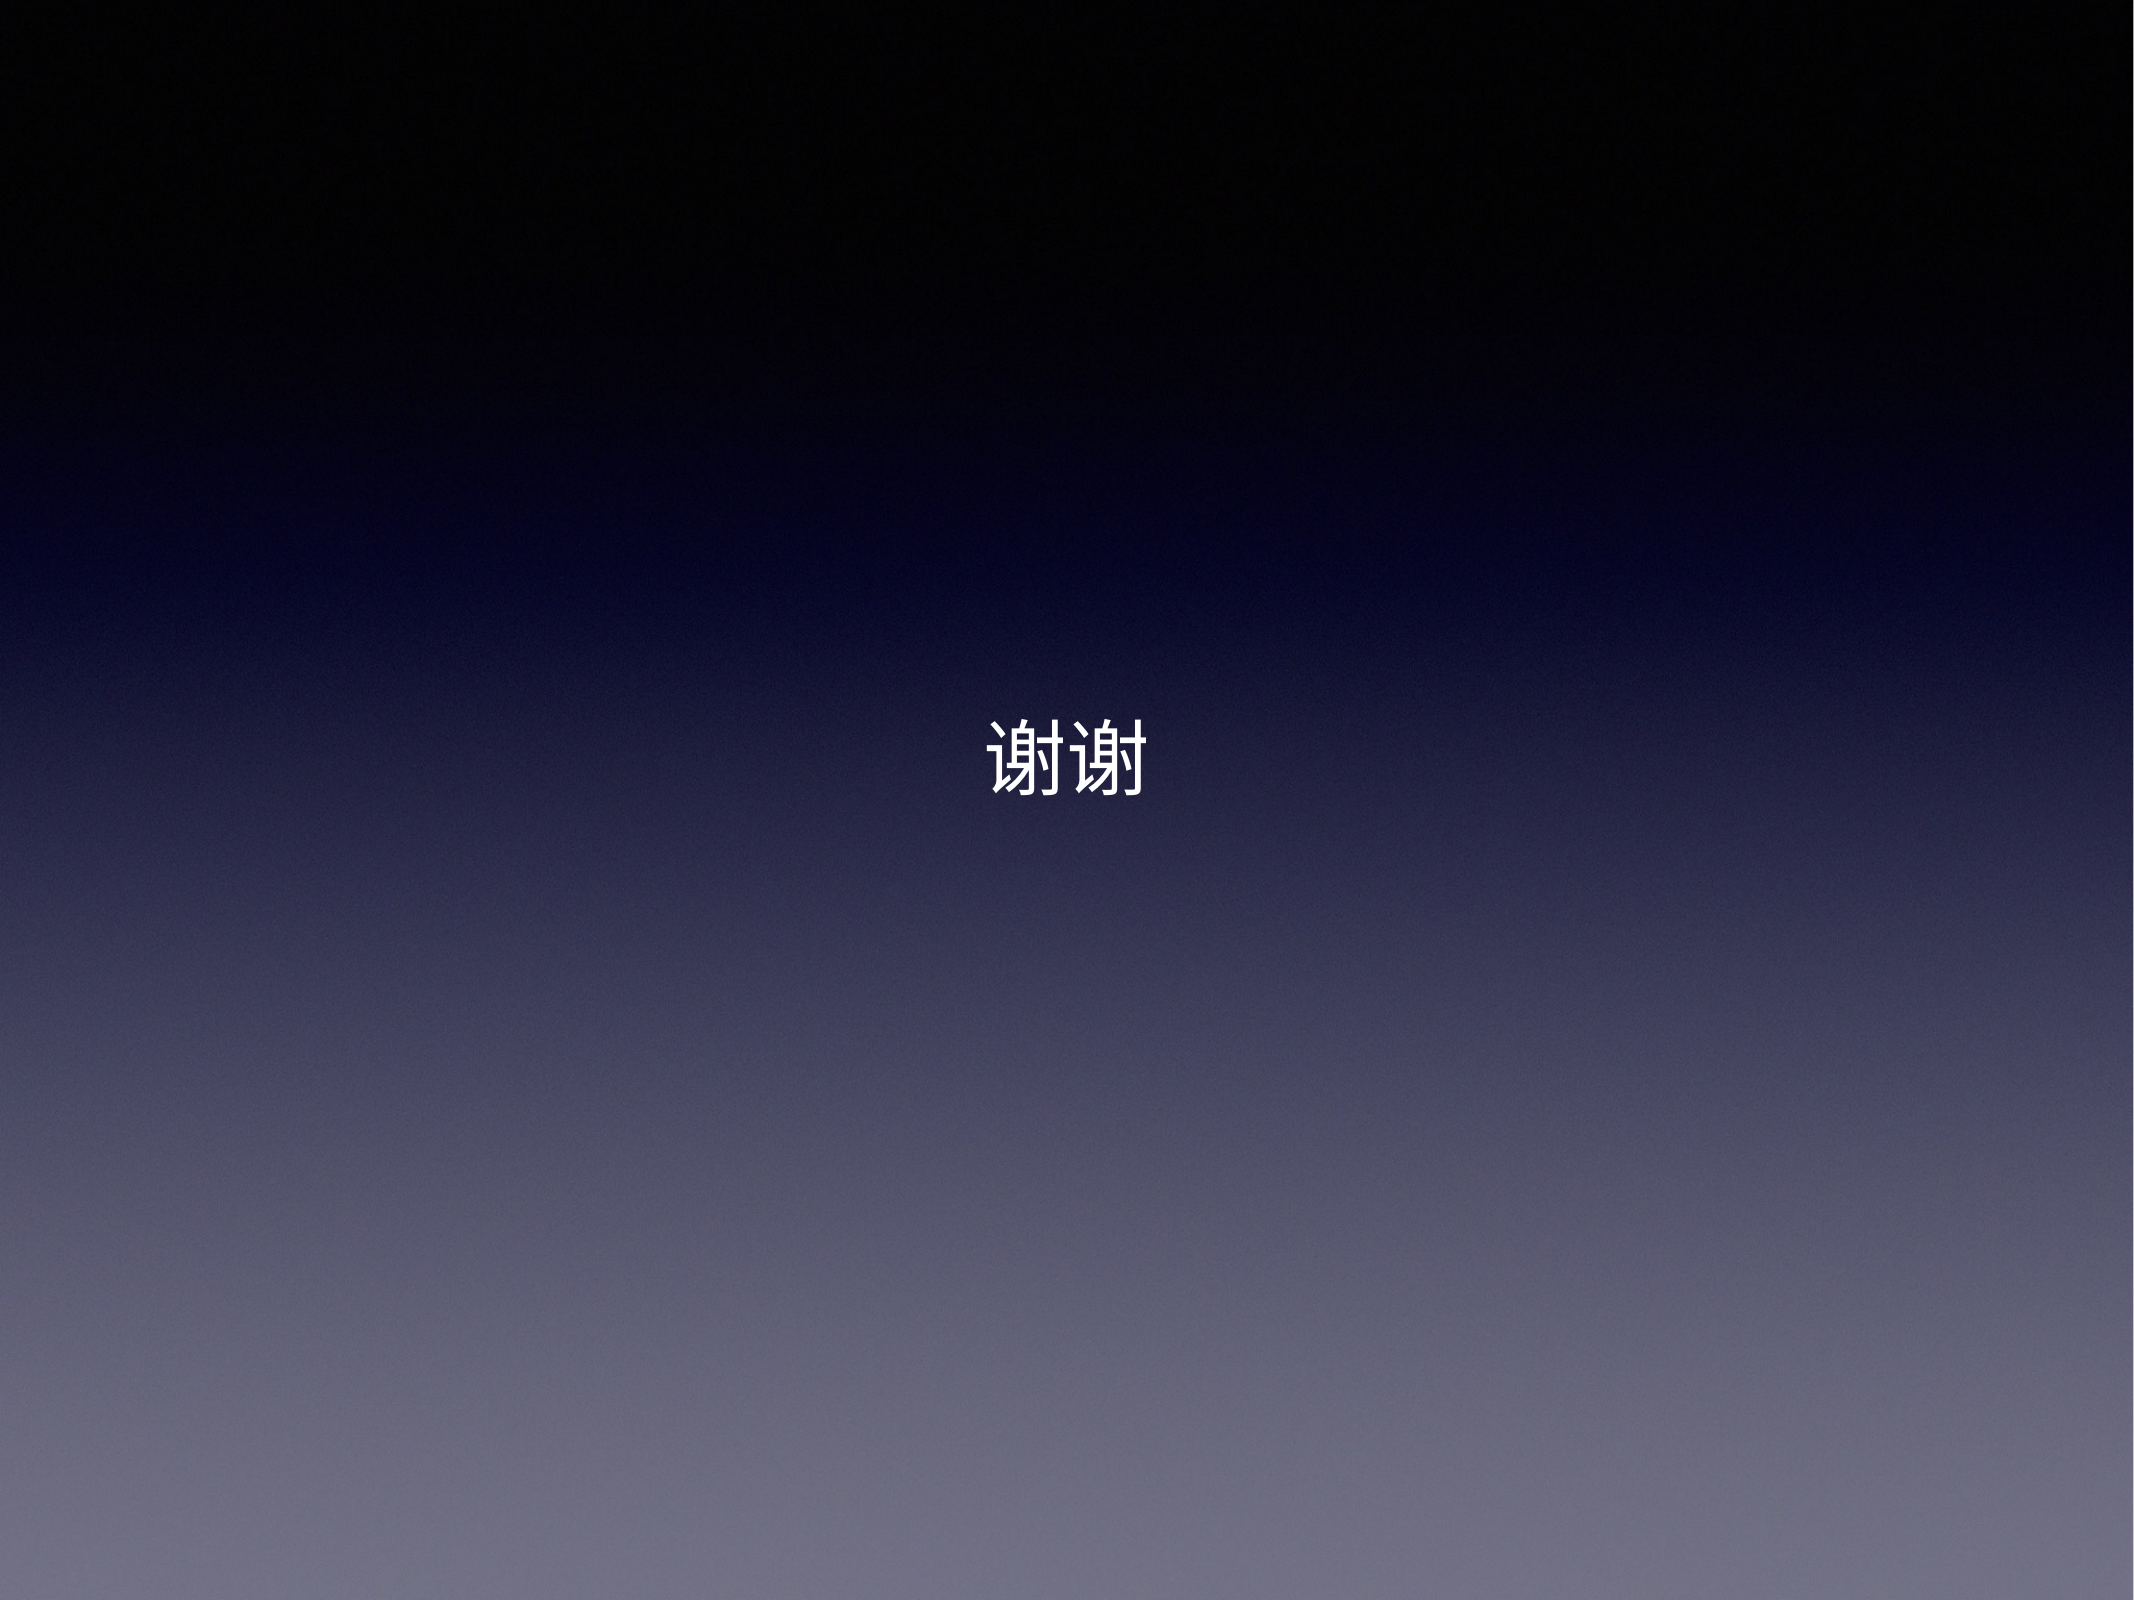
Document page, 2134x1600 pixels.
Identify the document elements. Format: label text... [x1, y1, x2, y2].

picture [0, 0, 2134, 1600]
list 谢谢 [207, 697, 1926, 816]
